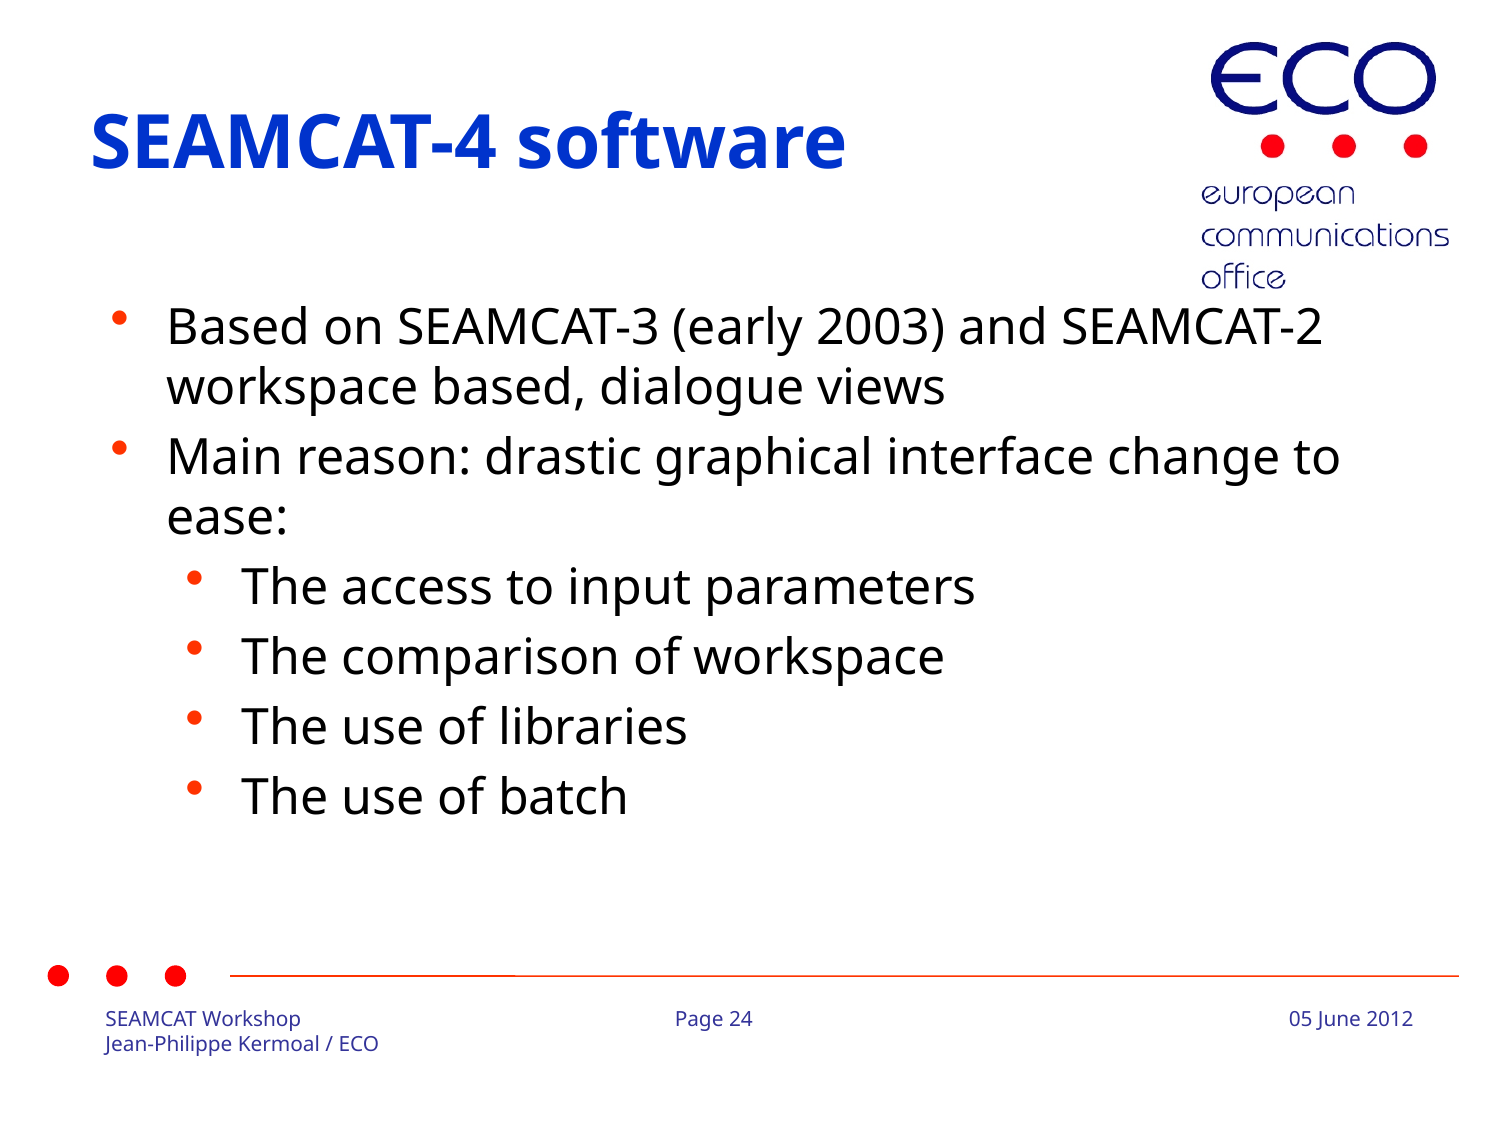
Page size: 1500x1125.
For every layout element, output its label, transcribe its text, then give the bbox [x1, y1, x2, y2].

text_box Based on SEAMCAT-3 (early 2003) and SEAMCAT-2 workspace based, dialogue views Main reason: drastic graphical interface change to ease: The access to input parameters The comparison of workspace The use of libraries The use of batch [95, 287, 1424, 915]
picture [1201, 41, 1449, 289]
title SEAMCAT-4 software [75, 45, 1425, 233]
